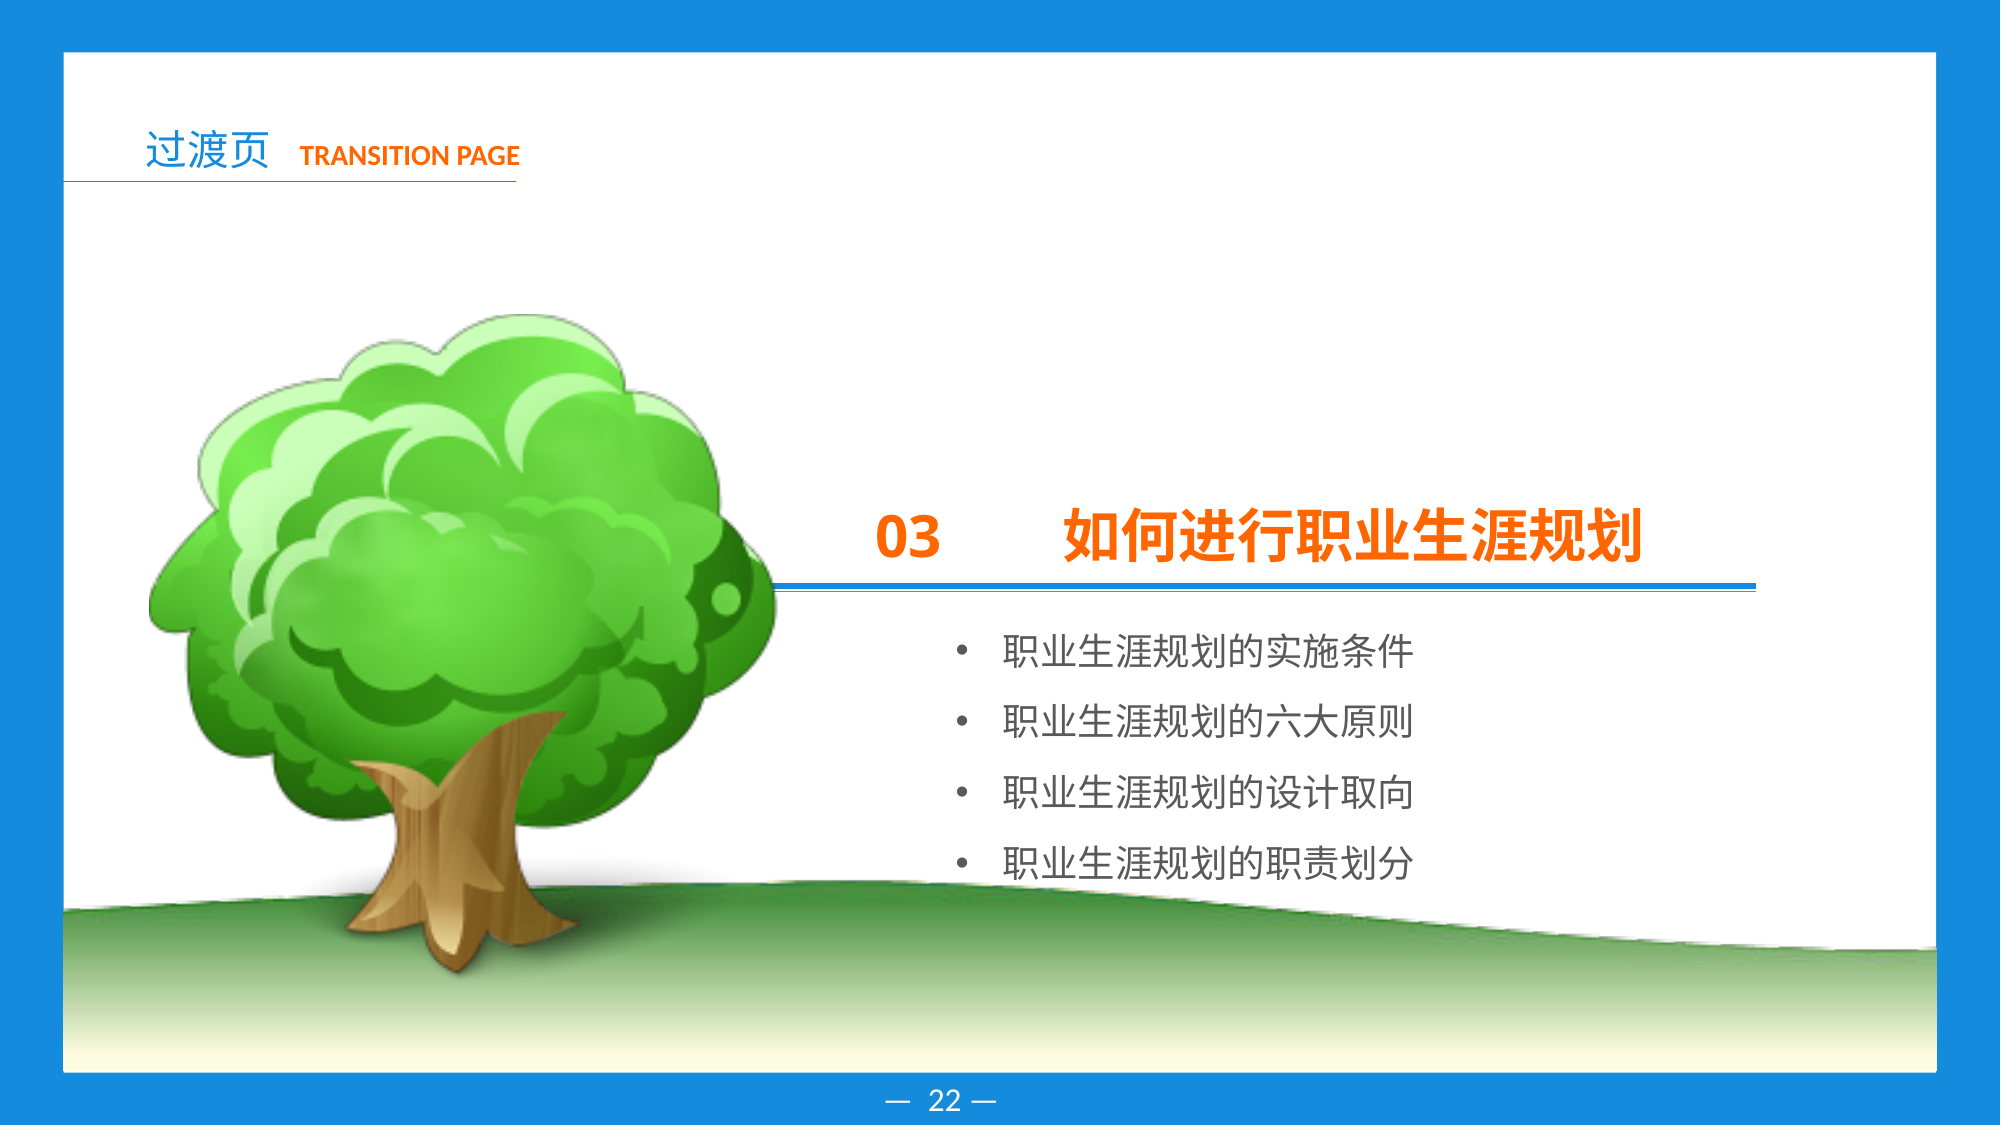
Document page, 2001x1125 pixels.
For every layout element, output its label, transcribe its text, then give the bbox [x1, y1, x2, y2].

text_box 职业生涯规划的设计取向 [940, 761, 1591, 822]
text_box 03 如何进行职业生涯规划 [692, 491, 1827, 577]
text_box 职业生涯规划的职责划分 [940, 832, 1591, 893]
text_box 职业生涯规划的实施条件 [940, 620, 1697, 680]
picture [63, 314, 1937, 1071]
text_box 职业生涯规划的六大原则 [940, 690, 1591, 751]
